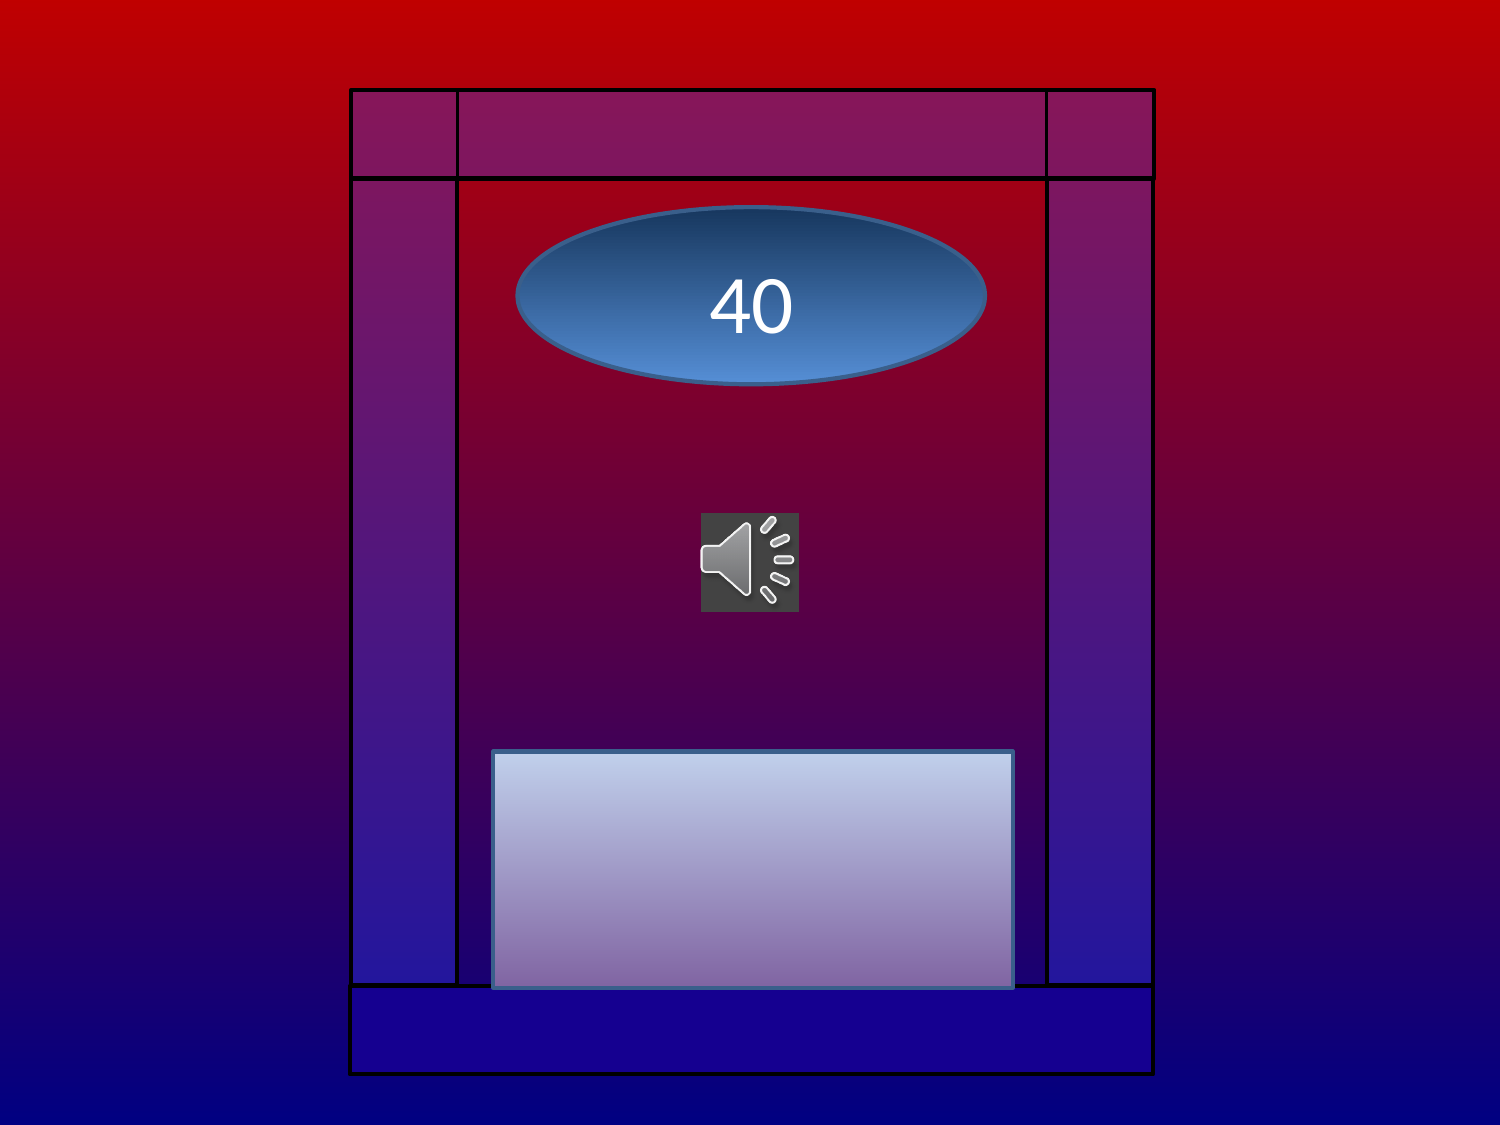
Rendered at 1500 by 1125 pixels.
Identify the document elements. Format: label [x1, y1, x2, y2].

picture [699, 512, 801, 613]
text_box [491, 749, 1015, 990]
text_box [349, 88, 1046, 181]
text_box [1045, 181, 1155, 987]
text_box [1048, 88, 1156, 181]
text_box [348, 984, 1155, 1076]
text_box [349, 181, 459, 987]
text_box [517, 206, 986, 385]
